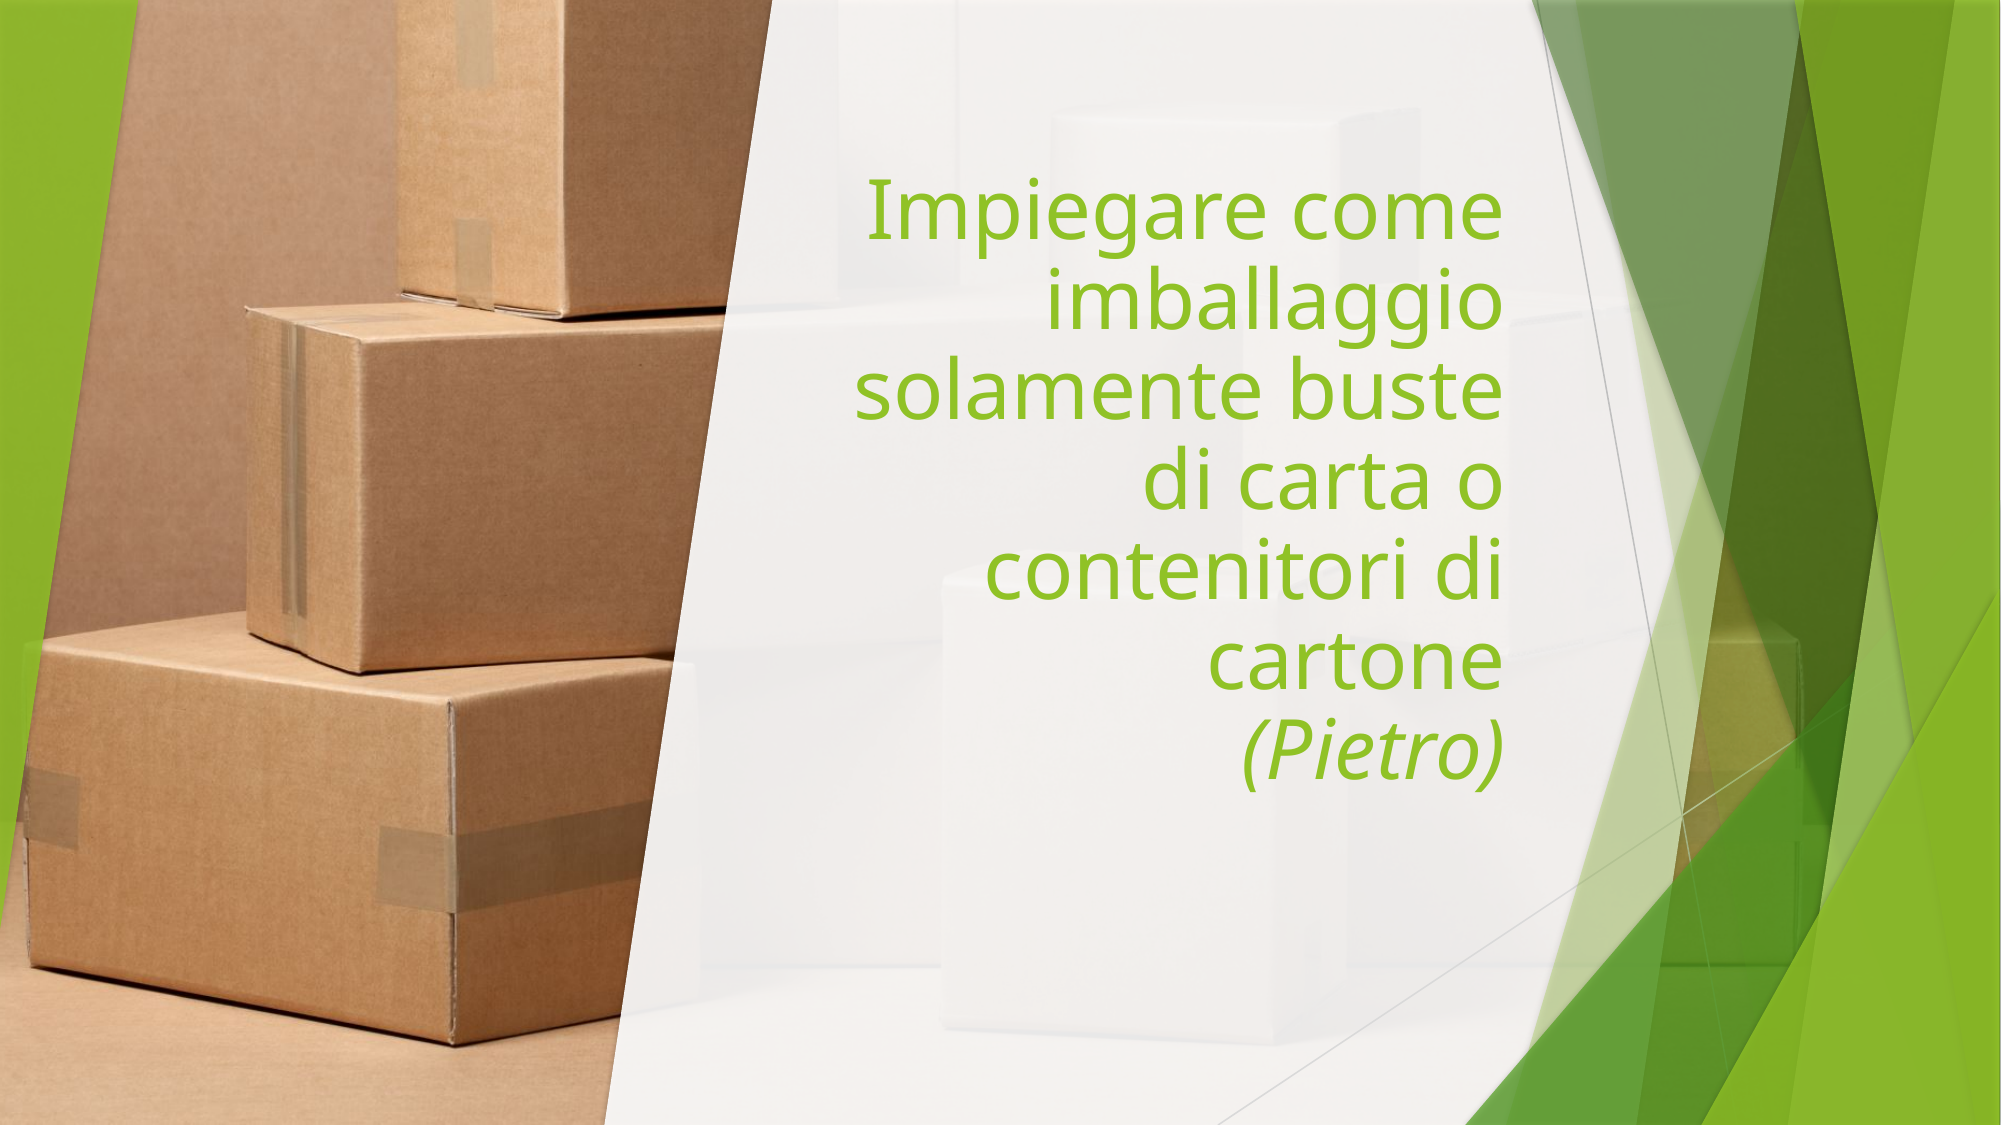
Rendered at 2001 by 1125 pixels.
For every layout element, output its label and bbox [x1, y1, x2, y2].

text_box [1217, 603, 2000, 1125]
picture [0, 0, 1536, 1125]
picture [1738, 0, 2000, 603]
text_box [1536, 0, 1738, 602]
